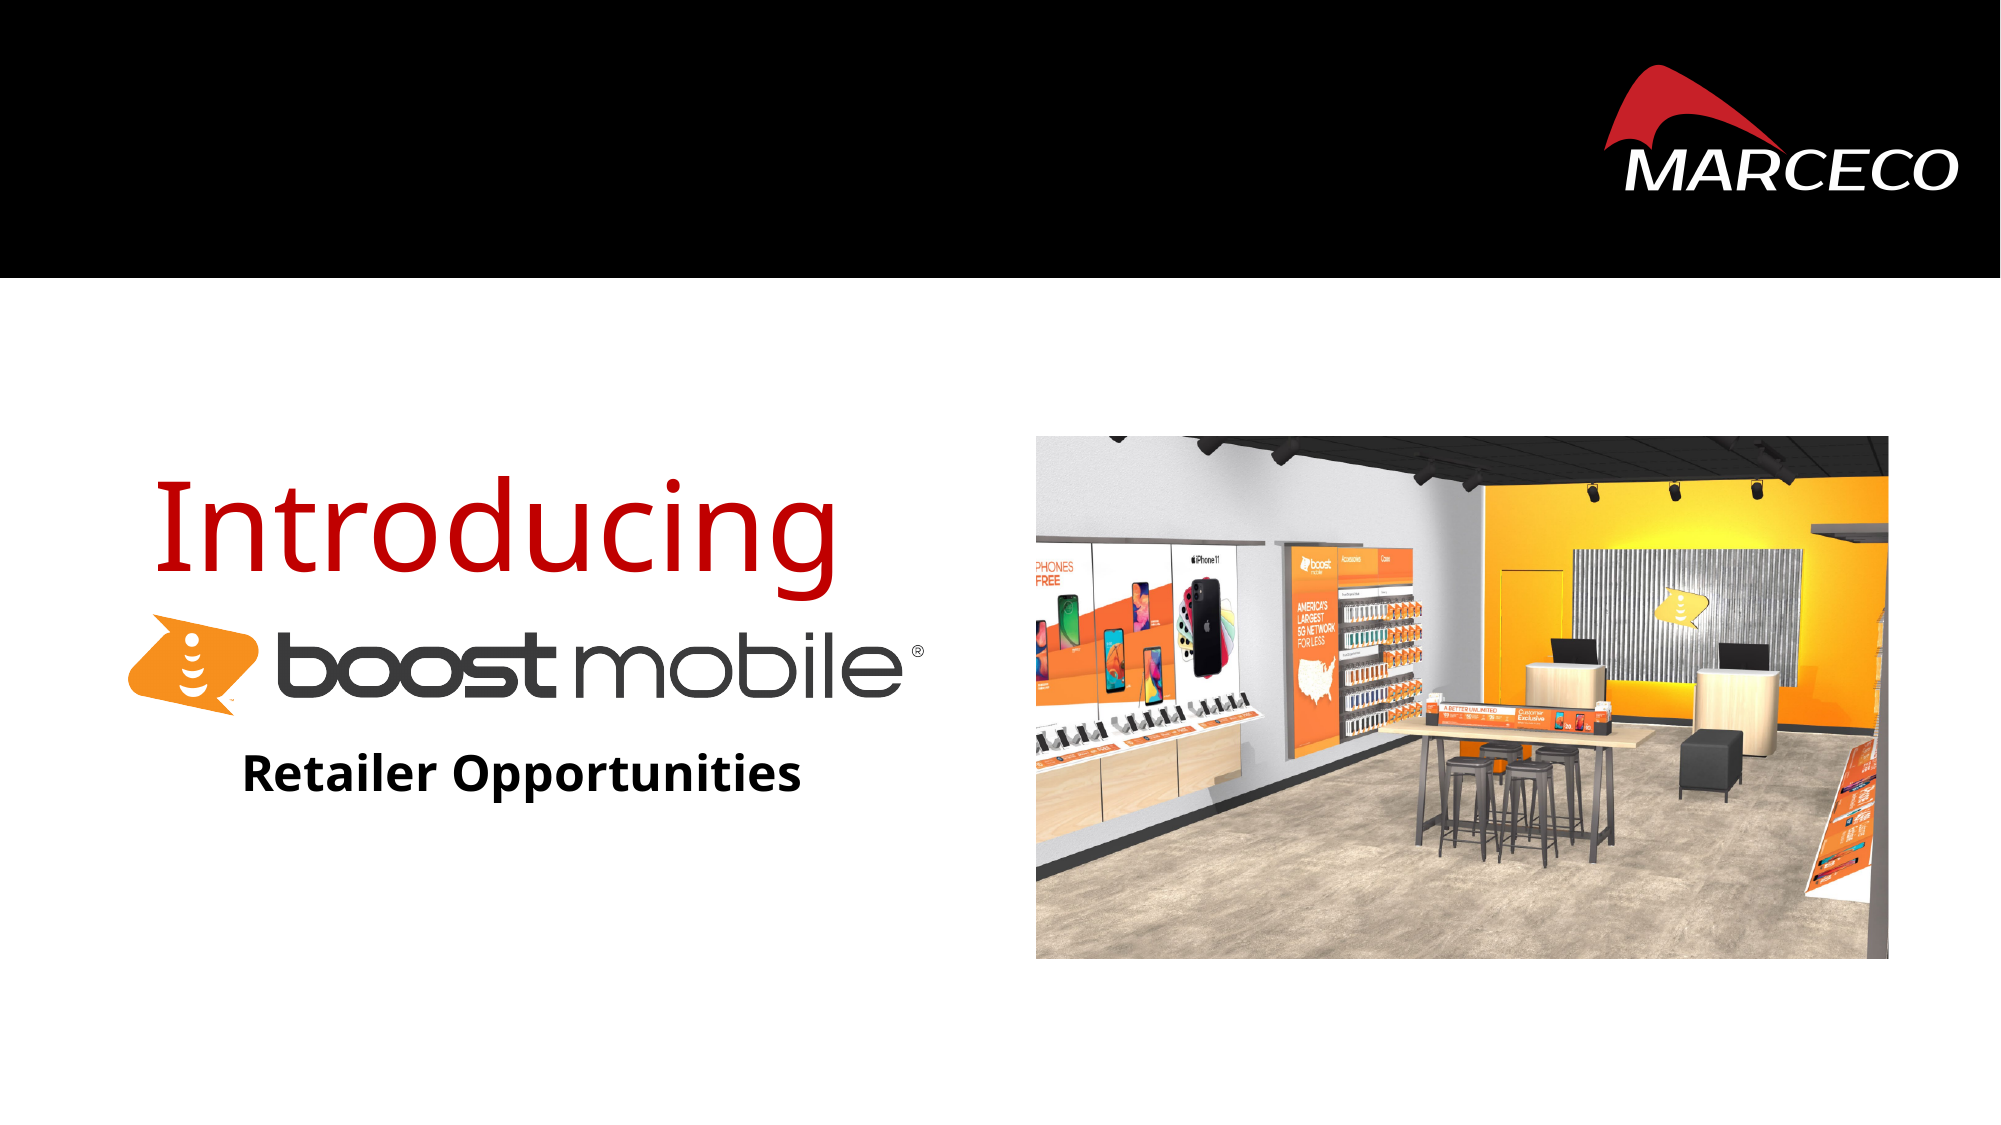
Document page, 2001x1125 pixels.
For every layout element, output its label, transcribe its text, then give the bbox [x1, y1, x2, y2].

picture [1030, 428, 1892, 961]
picture [128, 614, 924, 716]
list Retailer Opportunities [226, 740, 1188, 987]
title Introducing [138, 138, 1072, 607]
picture [1598, 59, 1964, 196]
